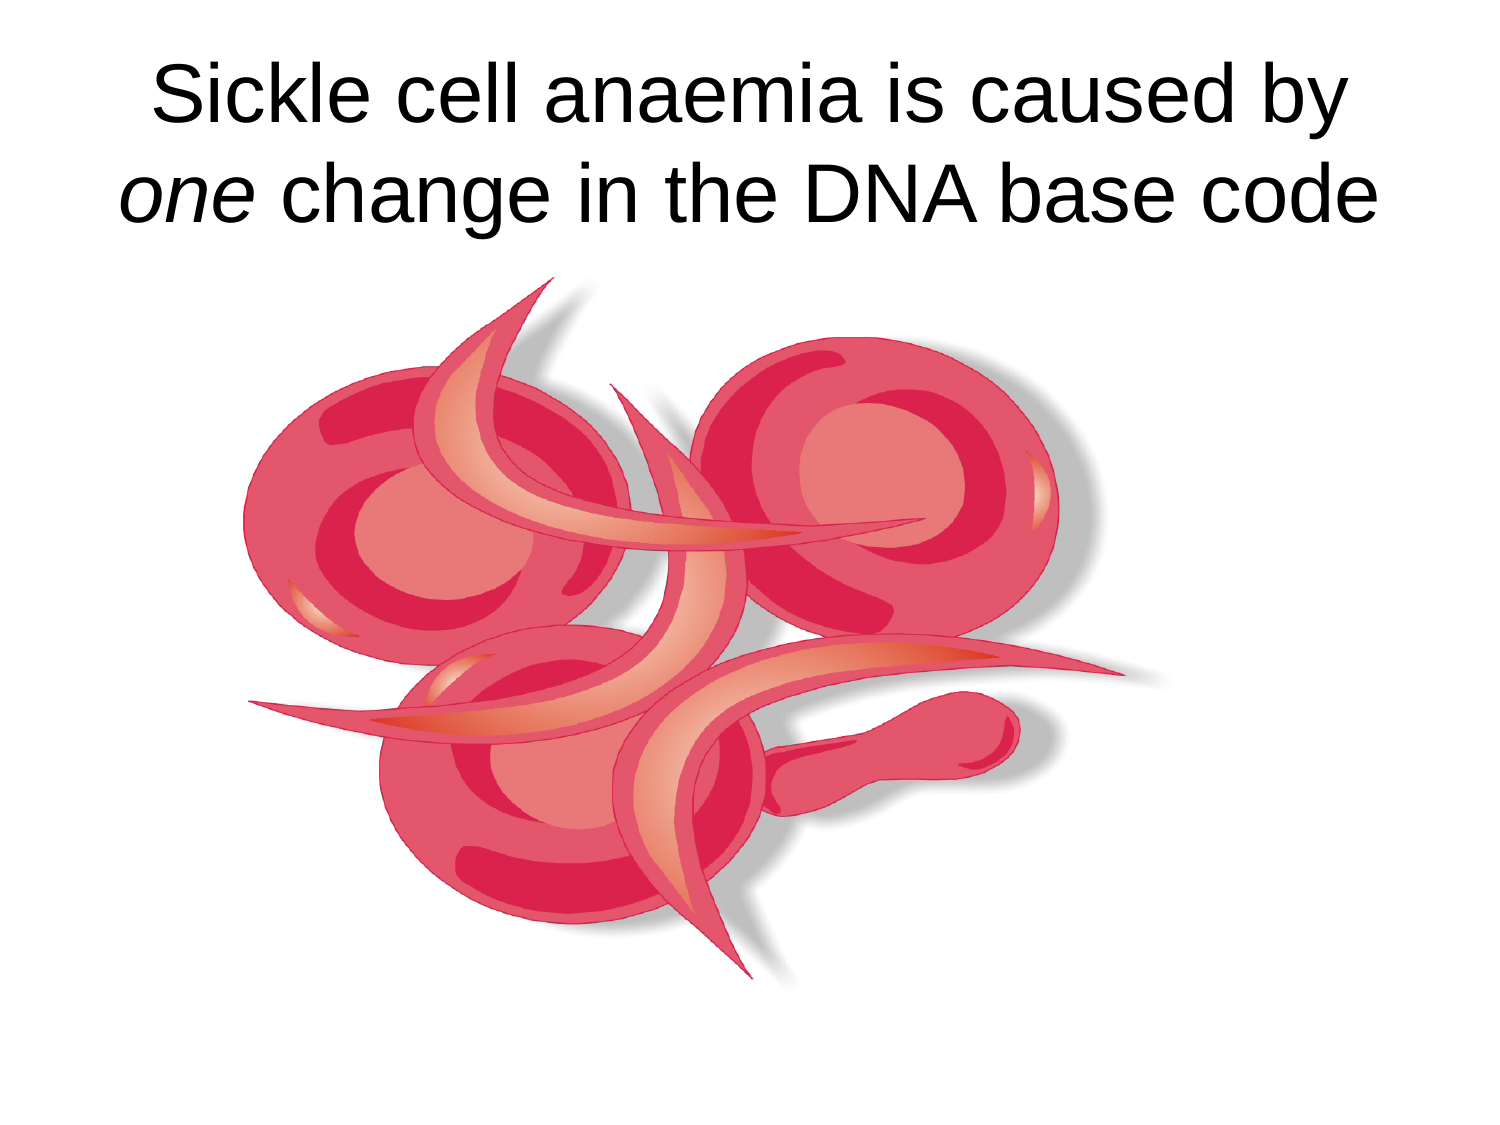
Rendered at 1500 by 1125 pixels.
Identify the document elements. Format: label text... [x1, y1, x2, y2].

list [242, 262, 1187, 1005]
title Sickle cell anaemia is caused by one change in the DNA base code [75, 45, 1425, 233]
